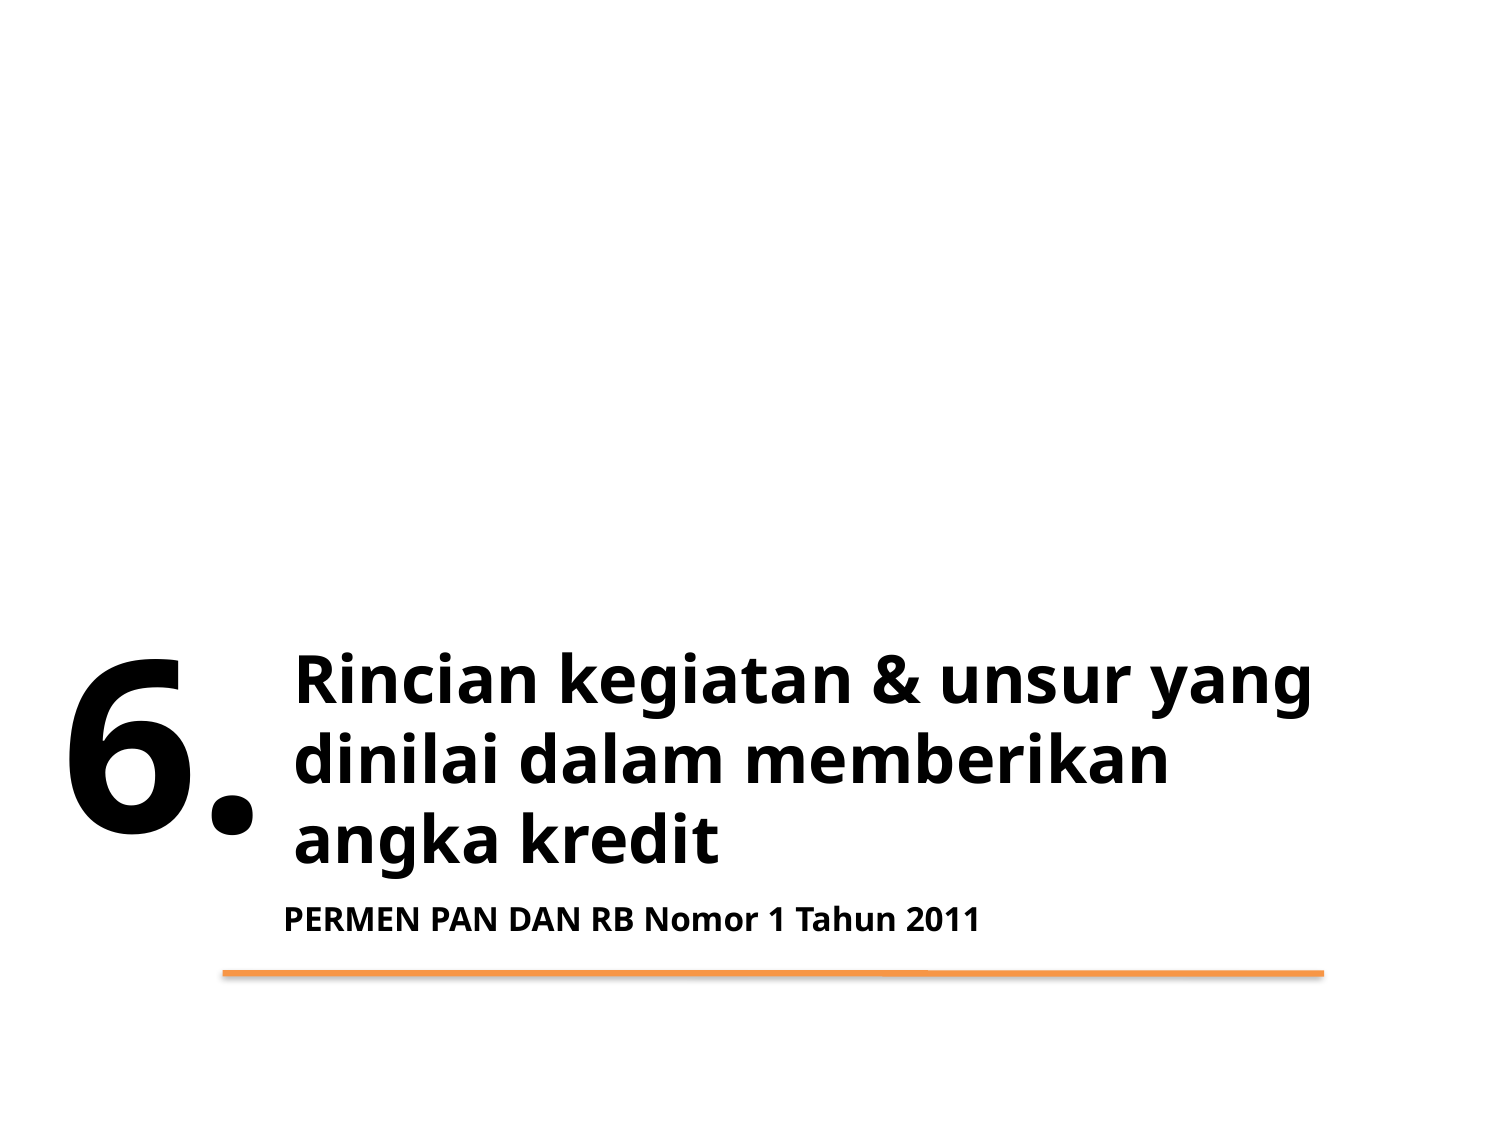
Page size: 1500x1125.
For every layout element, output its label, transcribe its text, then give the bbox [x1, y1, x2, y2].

text_box PERMEN PAN DAN RB Nomor 1 Tahun 2011 [70, 890, 1196, 946]
text_box 6. [46, 585, 340, 889]
text_box Rincian kegiatan & unsur yang dinilai dalam memberikan angka kredit [340, 666, 1338, 846]
